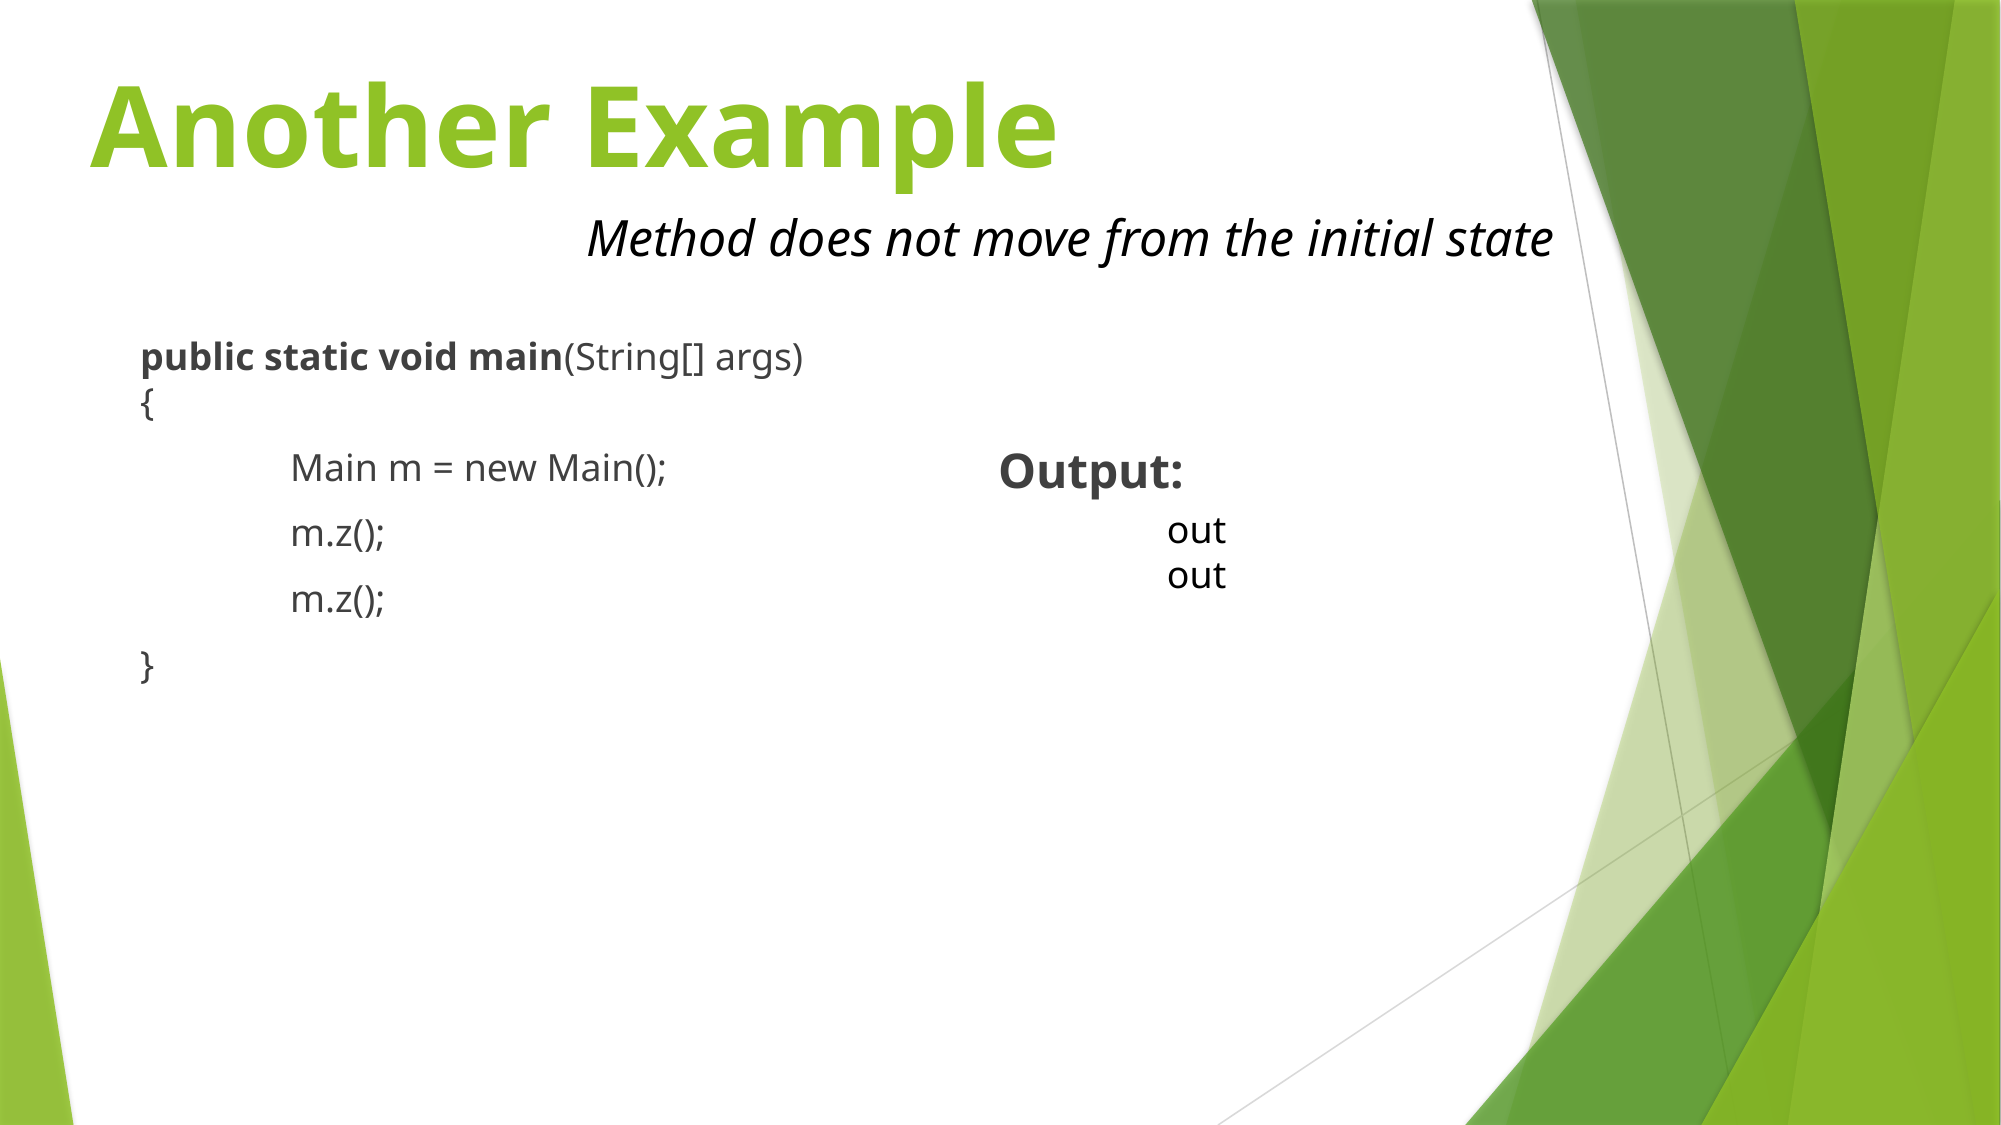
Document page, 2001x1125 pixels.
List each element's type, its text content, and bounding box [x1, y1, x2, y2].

list public static void main(String[] args) { Main m = new Main(); m.z(); m.z(); } [125, 325, 841, 701]
text_box Method does not move from the initial state [571, 199, 1571, 274]
text_box Output: [983, 433, 1238, 507]
title Another Example [75, 47, 1487, 264]
text_box out out [1152, 498, 1251, 604]
